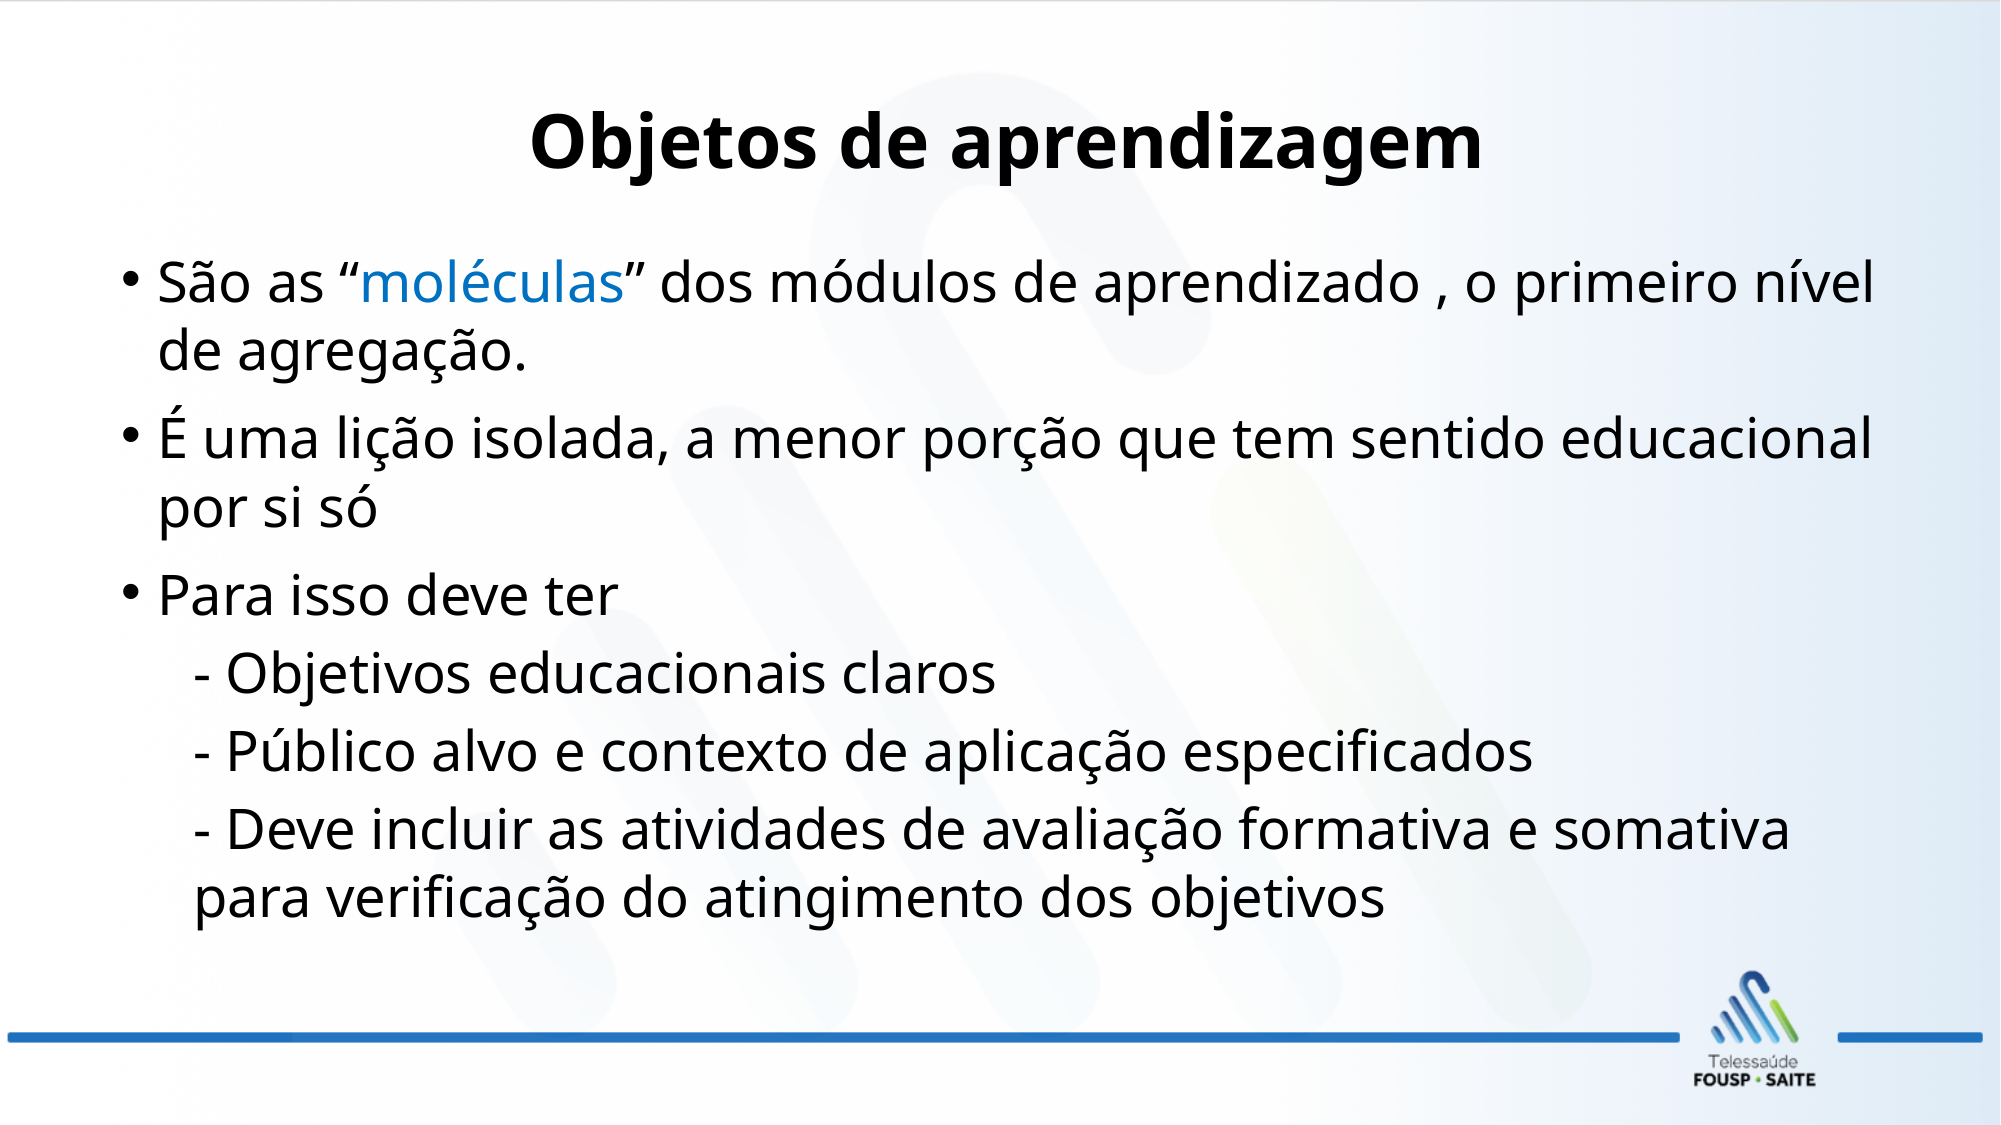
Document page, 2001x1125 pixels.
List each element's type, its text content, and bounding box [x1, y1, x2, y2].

list São as “moléculas” dos módulos de aprendizado , o primeiro nível de agregação. É uma lição isolada, a menor porção que tem sentido educacional por si só Para isso deve ter - Objetivos educacionais claros - Público alvo e contexto de aplicação especificados - Deve incluir as atividades de avaliação formativa e somativa para verificação do atingimento dos objetivos [106, 240, 1909, 944]
title Objetos de aprendizagem [454, 13, 1561, 240]
picture [0, 0, 2001, 1125]
